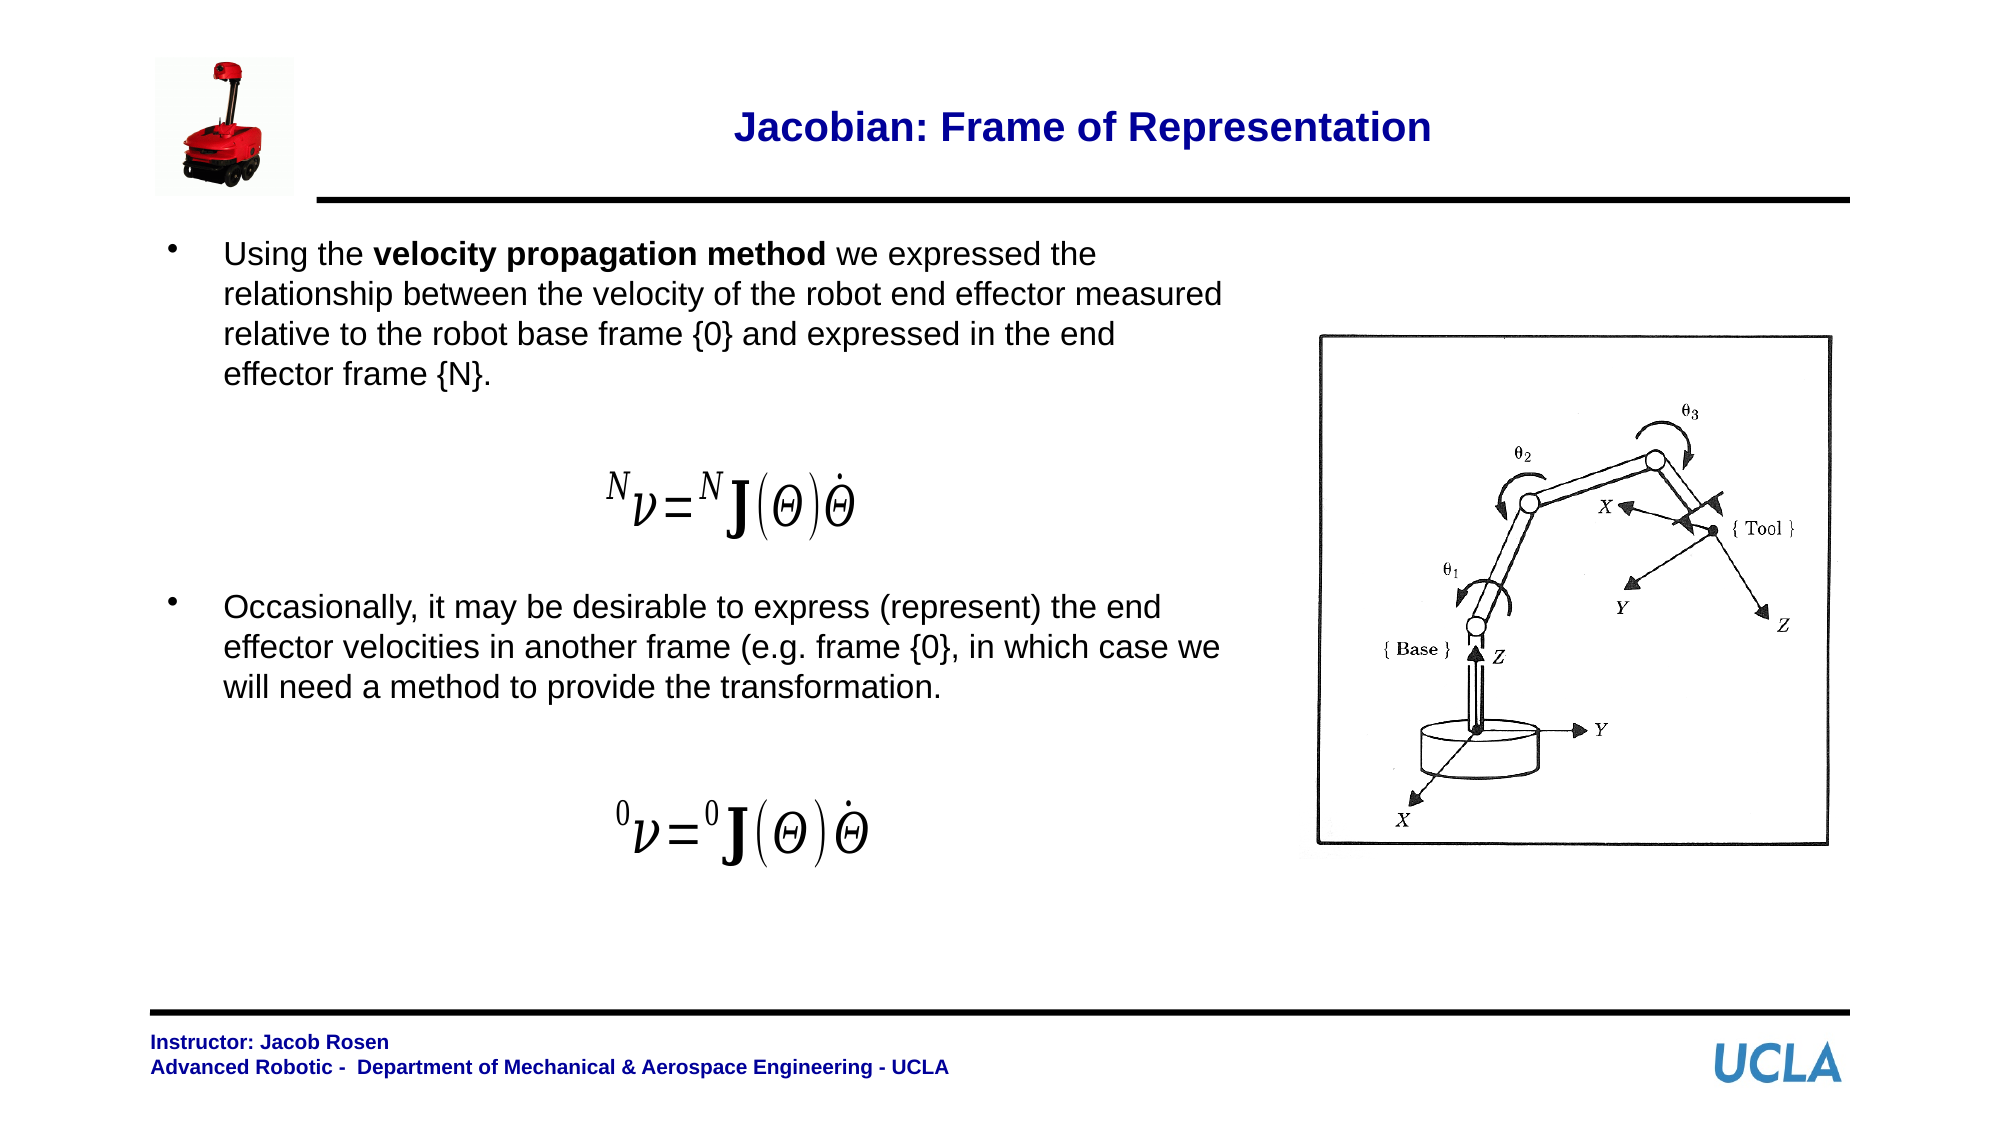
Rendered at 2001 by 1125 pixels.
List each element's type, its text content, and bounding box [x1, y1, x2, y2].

picture [155, 57, 294, 196]
picture [1299, 314, 1851, 859]
text_box Instructor: Jacob Rosen Advanced Robotic - Department of Mechanical & Aerospace Engineering - UCLA [135, 1021, 1249, 1084]
picture [1692, 1021, 1863, 1103]
list Using the velocity propagation method we expressed the relationship between the velocity of the robot end effector measured relative to the robot base frame {0} and expressed in the end effector frame {N}. Occasionally, it may be desirable to express (represent) the end effector velocities in another frame (e.g. frame {0}, in which case we will need a method to provide the transformation. [152, 224, 1249, 1000]
title Jacobian: Frame of Representation [316, 62, 1850, 188]
